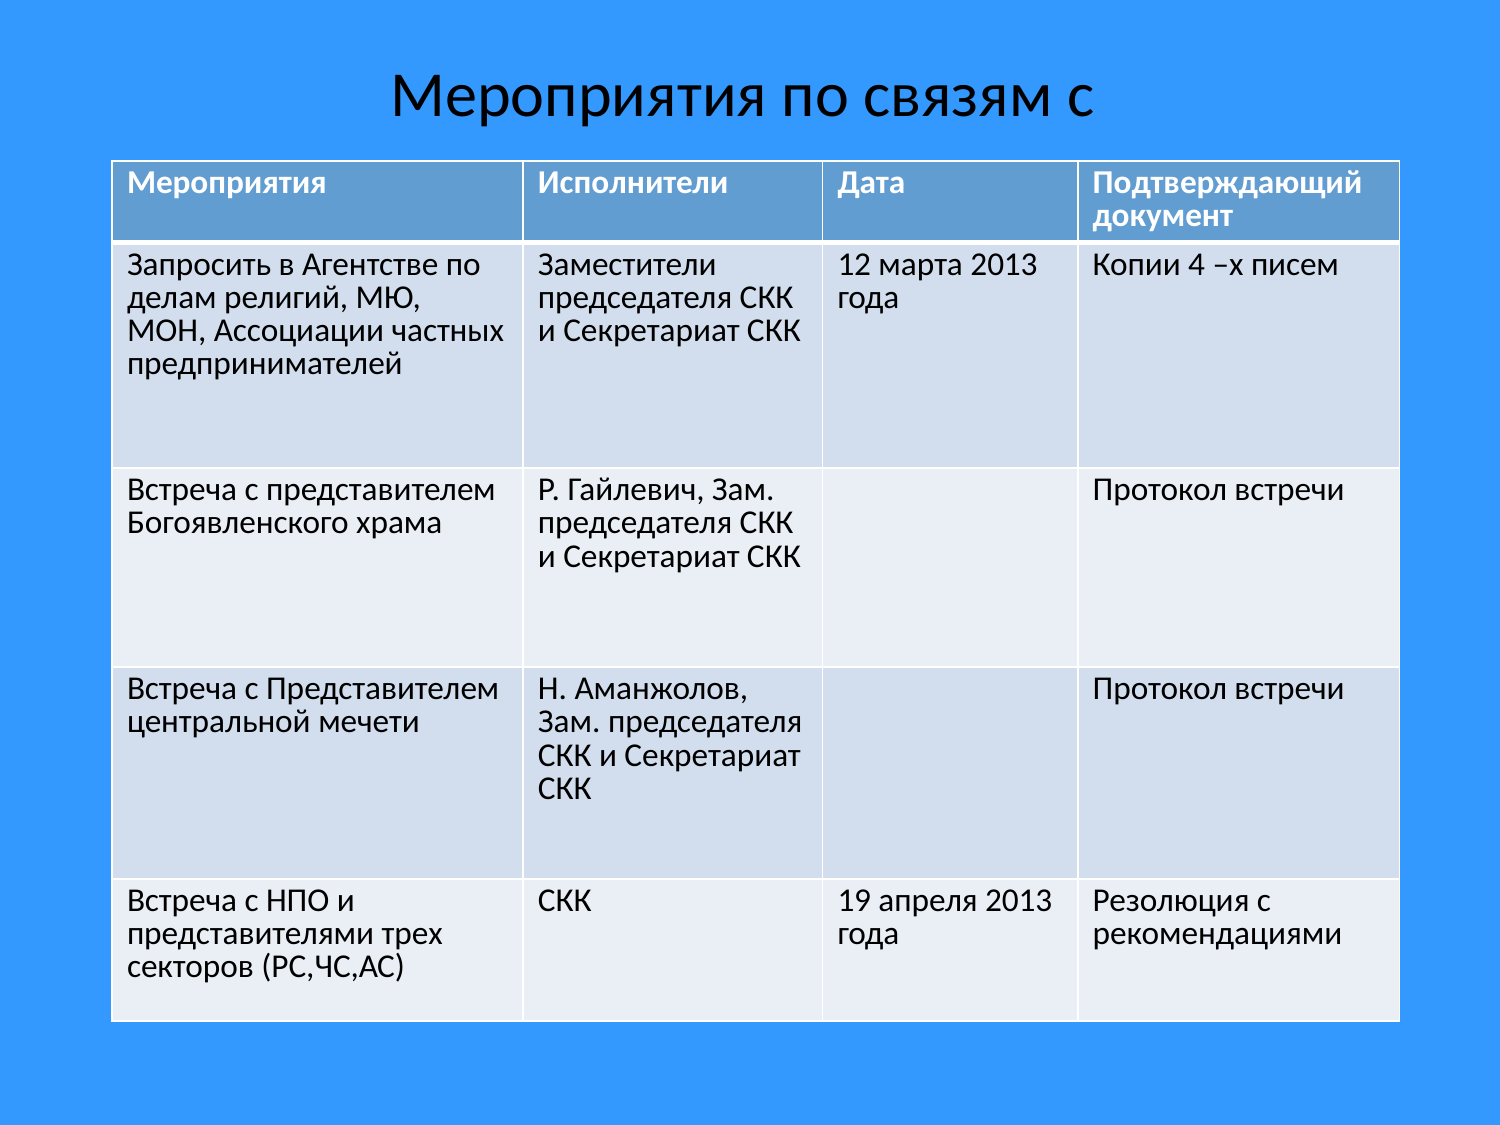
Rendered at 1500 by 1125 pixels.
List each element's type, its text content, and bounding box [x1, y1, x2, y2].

title Мероприятия по связям с [75, 45, 1425, 138]
table_cell Встреча с НПО и представителями трех секторов (РС,ЧС,АС) [113, 880, 522, 1020]
table_cell Копии 4 –х писем [1079, 245, 1399, 467]
table_cell [823, 668, 1077, 878]
table_header Мероприятия [113, 162, 522, 240]
table_header Подтверждающий документ [1079, 162, 1399, 240]
table_cell Встреча с Представителем центральной мечети [113, 668, 522, 878]
table_header Дата [823, 162, 1077, 240]
table_cell Протокол встречи [1079, 668, 1399, 878]
table_cell Протокол встречи [1079, 469, 1399, 666]
table_cell Встреча с представителем Богоявленского храма [113, 469, 522, 666]
table_cell 19 апреля 2013 года [823, 880, 1077, 1020]
table_cell Заместители председателя СКК и Секретариат СКК [524, 245, 822, 467]
table_cell Резолюция с рекомендациями [1079, 880, 1399, 1020]
table_cell [823, 469, 1077, 666]
table_cell Н. Аманжолов, Зам. председателя СКК и Секретариат СКК [524, 668, 822, 878]
table_cell СКК [524, 880, 822, 1020]
table_cell 12 марта 2013 года [823, 245, 1077, 467]
table_cell Р. Гайлевич, Зам. председателя СКК и Секретариат СКК [524, 469, 822, 666]
table_cell Запросить в Агентстве по делам религий, МЮ, МОН, Ассоциации частных предпринимателей [113, 245, 522, 467]
table_header Исполнители [524, 162, 822, 240]
